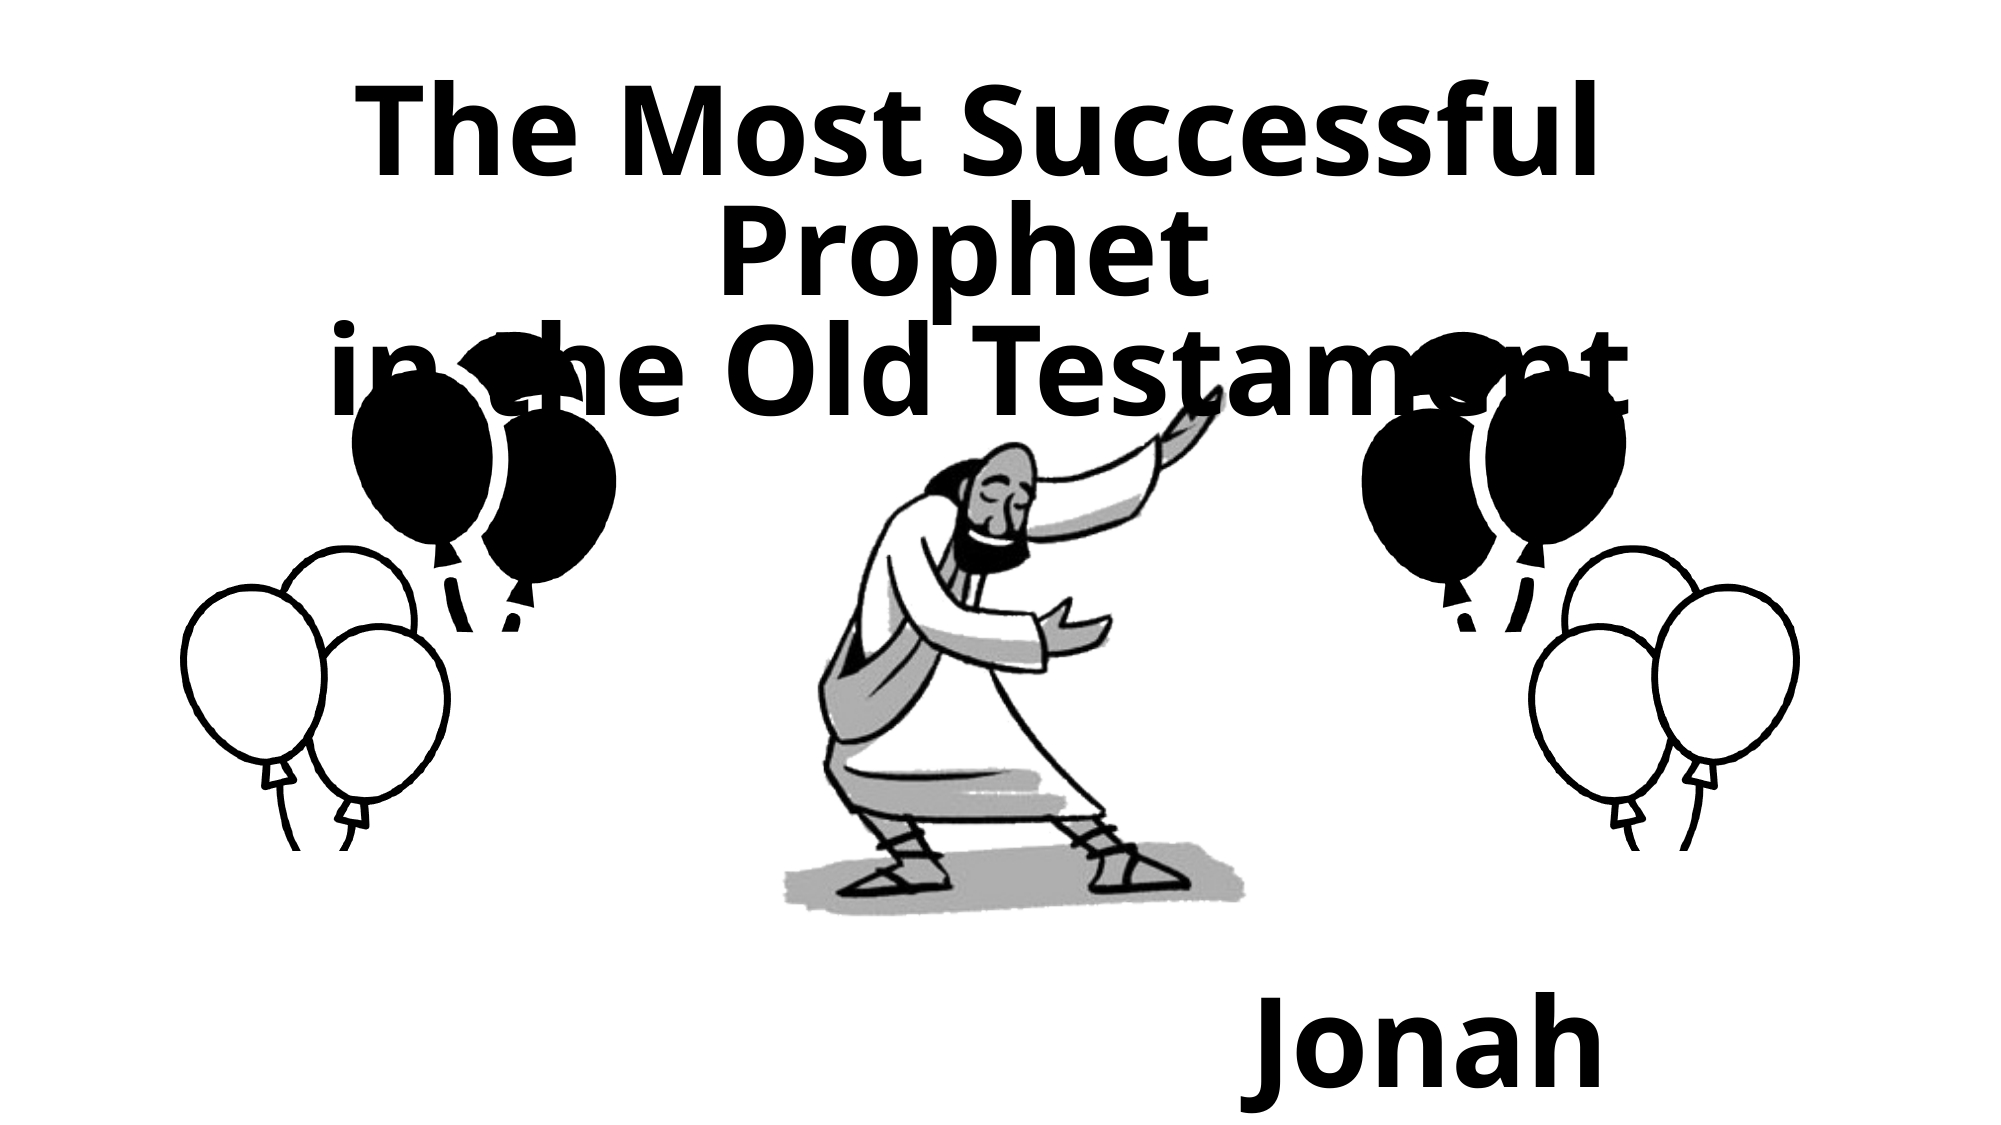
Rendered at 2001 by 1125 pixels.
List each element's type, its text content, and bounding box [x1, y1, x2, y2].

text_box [1317, 305, 1840, 876]
text_box The Most Successful Prophet in the Old Testament [120, 71, 1839, 447]
text_box Jonah [61, 983, 1625, 1119]
picture [729, 371, 1271, 919]
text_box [139, 305, 659, 876]
